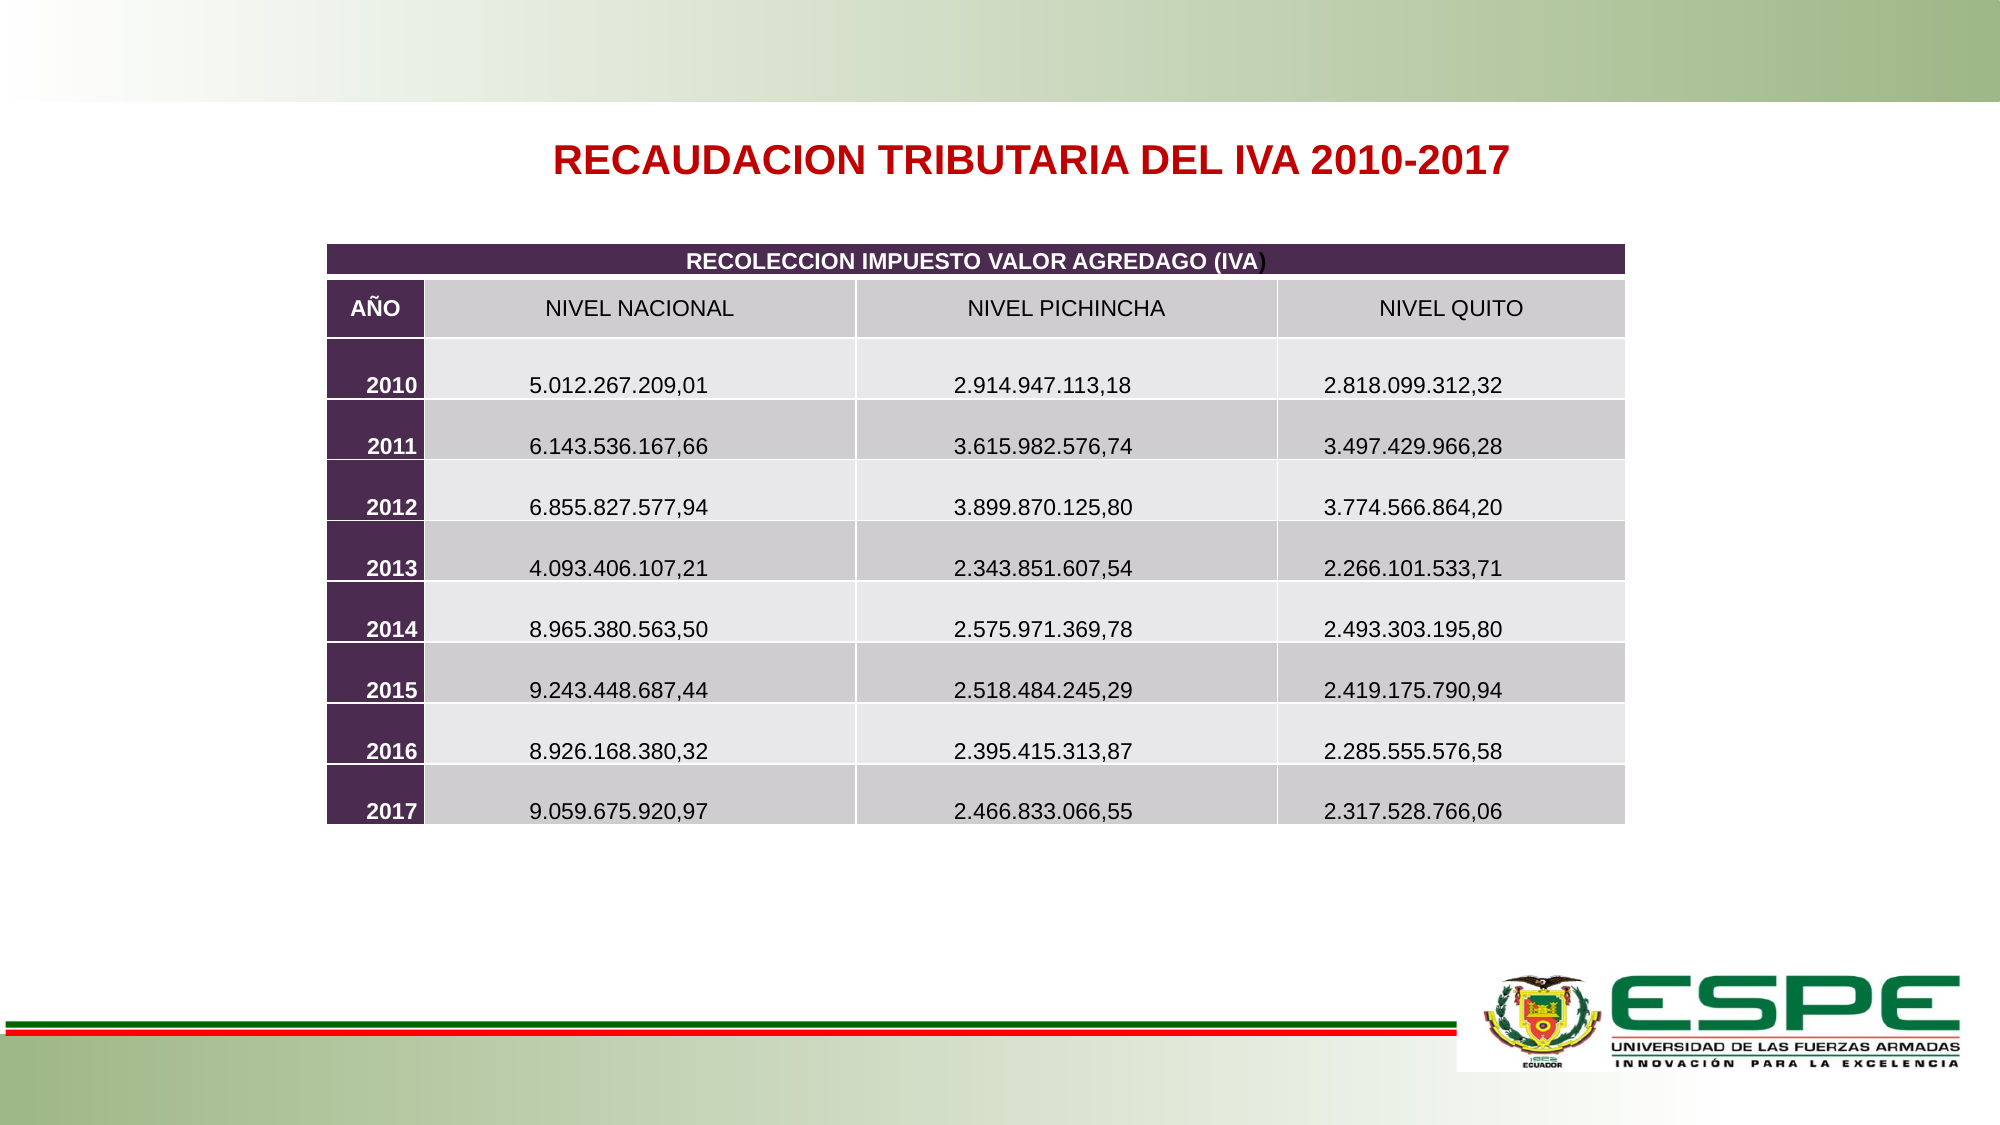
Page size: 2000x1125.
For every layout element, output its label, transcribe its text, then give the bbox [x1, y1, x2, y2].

table_cell 2.317.528.766,06 [1278, 765, 1625, 824]
table_cell 8.965.380.563,50 [425, 582, 855, 641]
table_cell 9.243.448.687,44 [425, 643, 855, 702]
text_box RECAUDACION TRIBUTARIA DEL IVA 2010-2017 [397, 125, 1667, 191]
table_cell 2011 [327, 400, 424, 459]
table_cell 5.012.267.209,01 [425, 339, 855, 398]
table_cell 2.266.101.533,71 [1278, 521, 1625, 580]
table_cell 2.518.484.245,29 [857, 643, 1277, 702]
table_cell 2015 [327, 643, 424, 702]
table_cell 3.774.566.864,20 [1278, 460, 1625, 520]
table_cell 2.285.555.576,58 [1278, 704, 1625, 763]
table_cell 2.818.099.312,32 [1278, 339, 1625, 398]
table_cell 6.855.827.577,94 [425, 460, 855, 520]
table_cell 2014 [327, 582, 424, 641]
table_cell 2.575.971.369,78 [857, 582, 1277, 641]
table_cell 9.059.675.920,97 [425, 765, 855, 824]
table_cell 3.899.870.125,80 [857, 460, 1277, 520]
picture [1456, 968, 1993, 1072]
table_cell 2013 [327, 521, 424, 580]
table_cell 2.914.947.113,18 [857, 339, 1277, 398]
table_cell 4.093.406.107,21 [425, 521, 855, 580]
table_cell 6.143.536.167,66 [425, 400, 855, 459]
table_cell 2010 [327, 339, 424, 398]
table_cell 2017 [327, 765, 424, 824]
table_cell 2.343.851.607,54 [857, 521, 1277, 580]
table_cell NIVEL NACIONAL [425, 280, 855, 337]
table_cell NIVEL QUITO [1278, 280, 1625, 337]
table_cell 3.497.429.966,28 [1278, 400, 1625, 459]
table_cell 2.466.833.066,55 [857, 765, 1277, 824]
table_cell 2.395.415.313,87 [857, 704, 1277, 763]
table_cell AÑO [327, 280, 424, 337]
table_cell 2012 [327, 460, 424, 520]
table_cell 2.493.303.195,80 [1278, 582, 1625, 641]
table_cell 2.419.175.790,94 [1278, 643, 1625, 702]
table_cell NIVEL PICHINCHA [857, 280, 1277, 337]
table_cell 3.615.982.576,74 [857, 400, 1277, 459]
table_cell 8.926.168.380,32 [425, 704, 855, 763]
table_cell 2016 [327, 704, 424, 763]
table_header RECOLECCION IMPUESTO VALOR AGREDAGO (IVA) [327, 244, 1625, 274]
